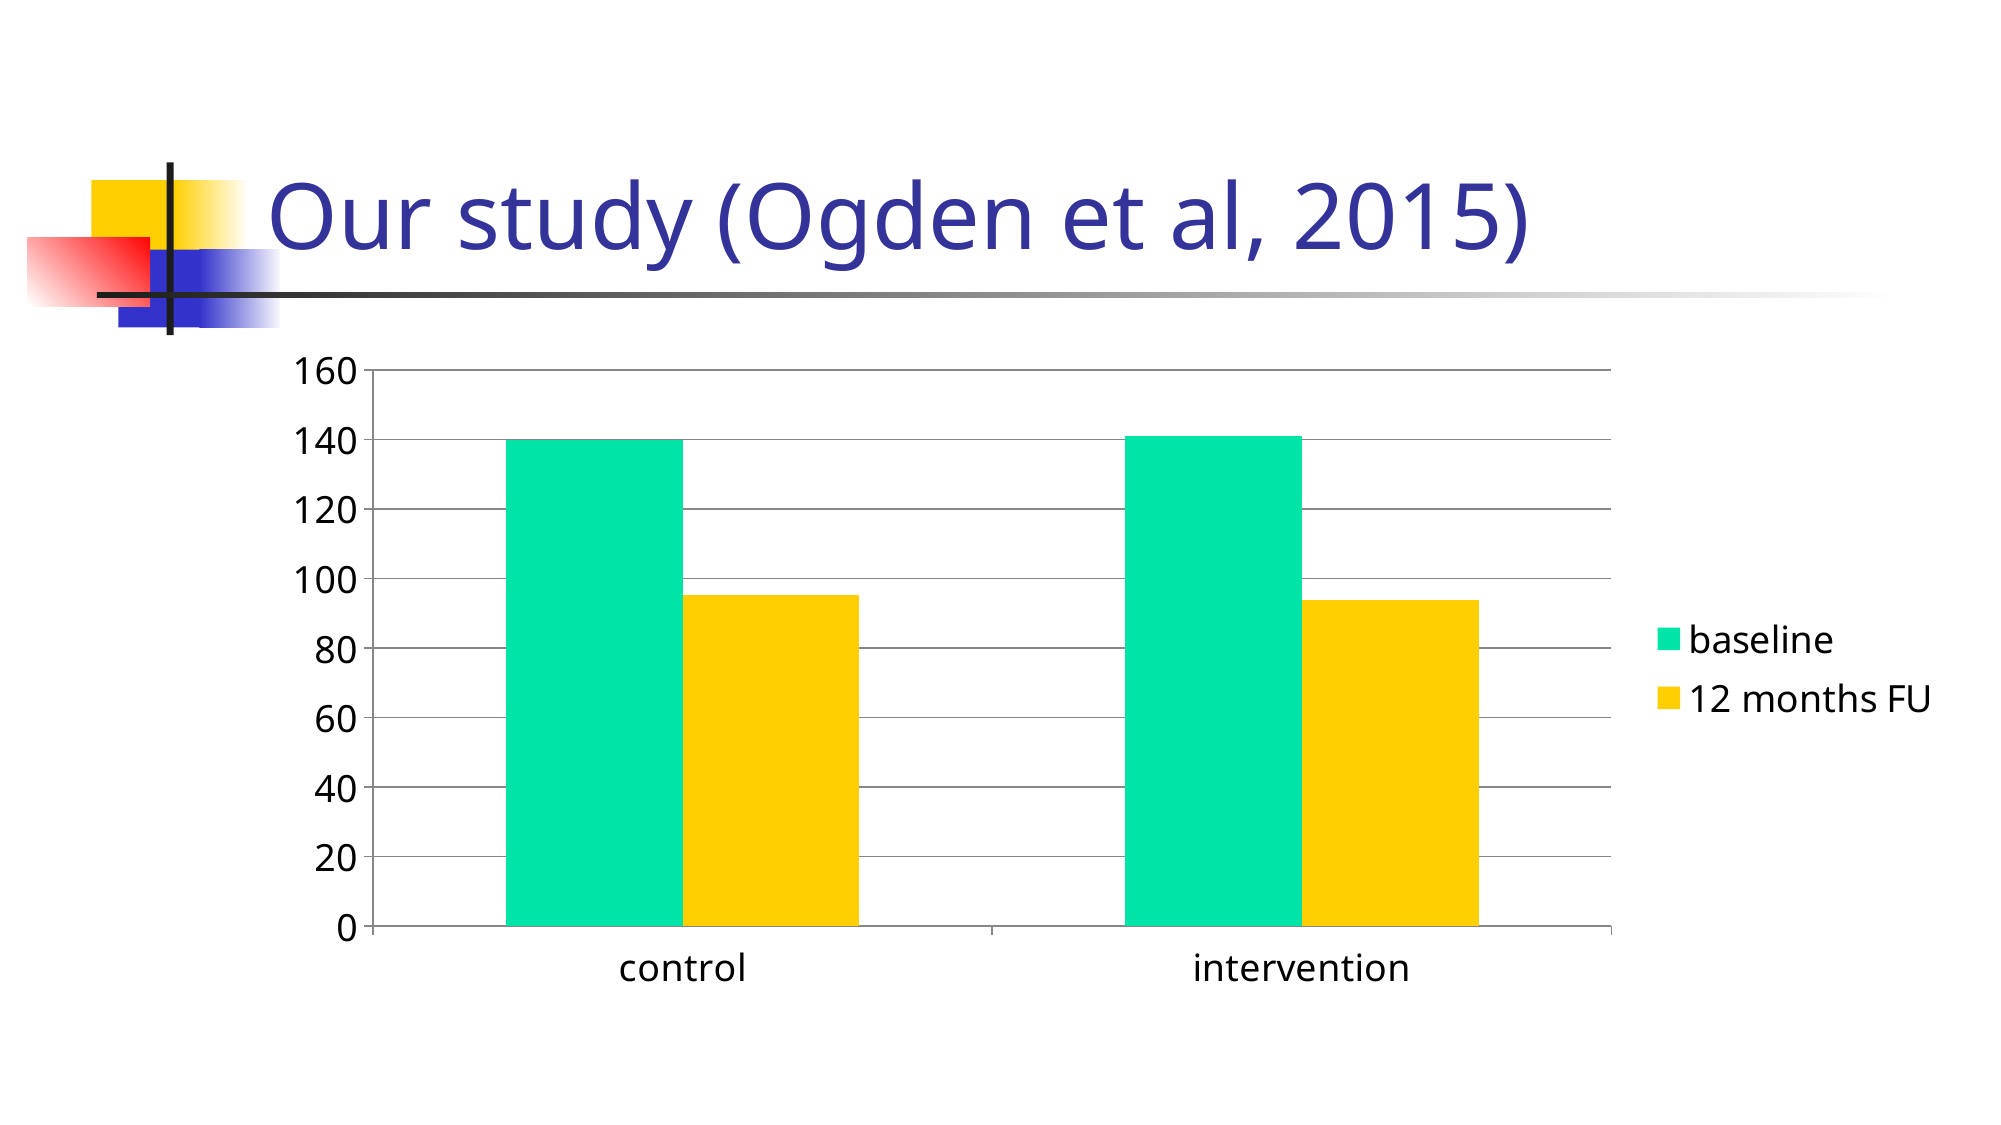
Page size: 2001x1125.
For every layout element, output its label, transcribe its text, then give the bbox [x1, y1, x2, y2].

title Our study (Ogden et al, 2015) [251, 34, 1957, 276]
chart [258, 330, 1959, 1007]
